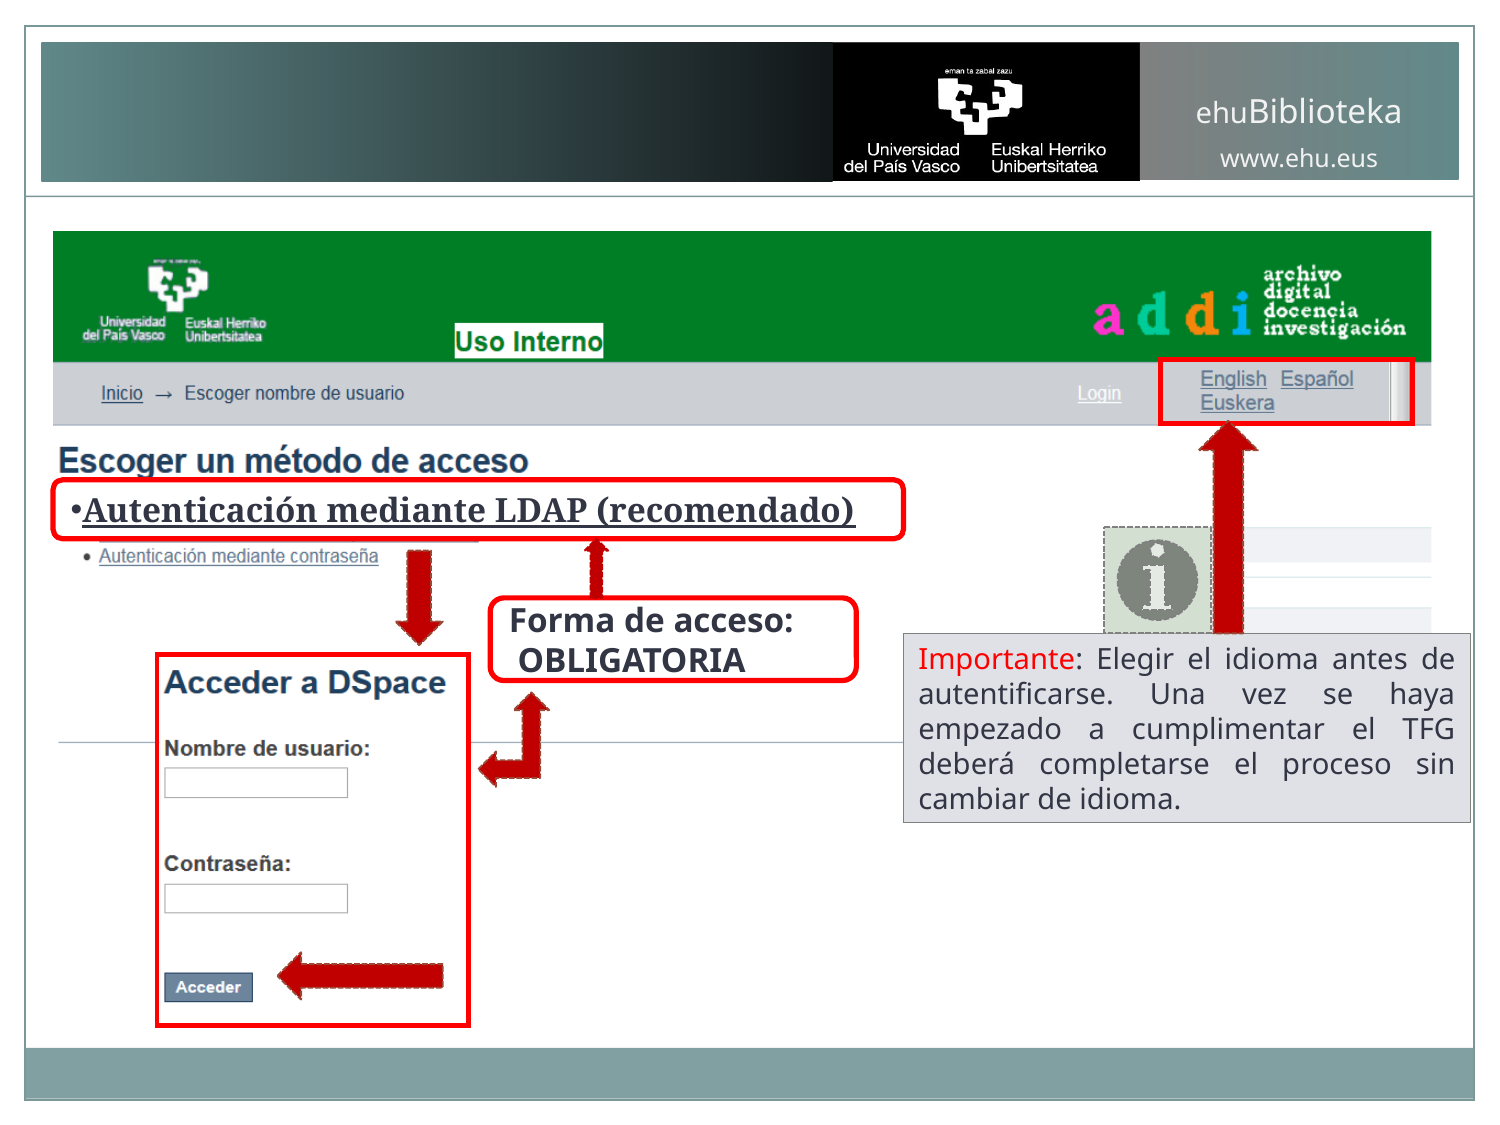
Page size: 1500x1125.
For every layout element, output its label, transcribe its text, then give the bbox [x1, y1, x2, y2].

picture [52, 231, 1432, 1024]
picture [820, 42, 1140, 181]
text_box Importante: Elegir el idioma antes de autentificarse. Una vez se haya empezado a cumplimentar el TFG deberá completarse el proceso sin cambiar de idioma. [903, 633, 1471, 823]
text_box [477, 762, 542, 788]
